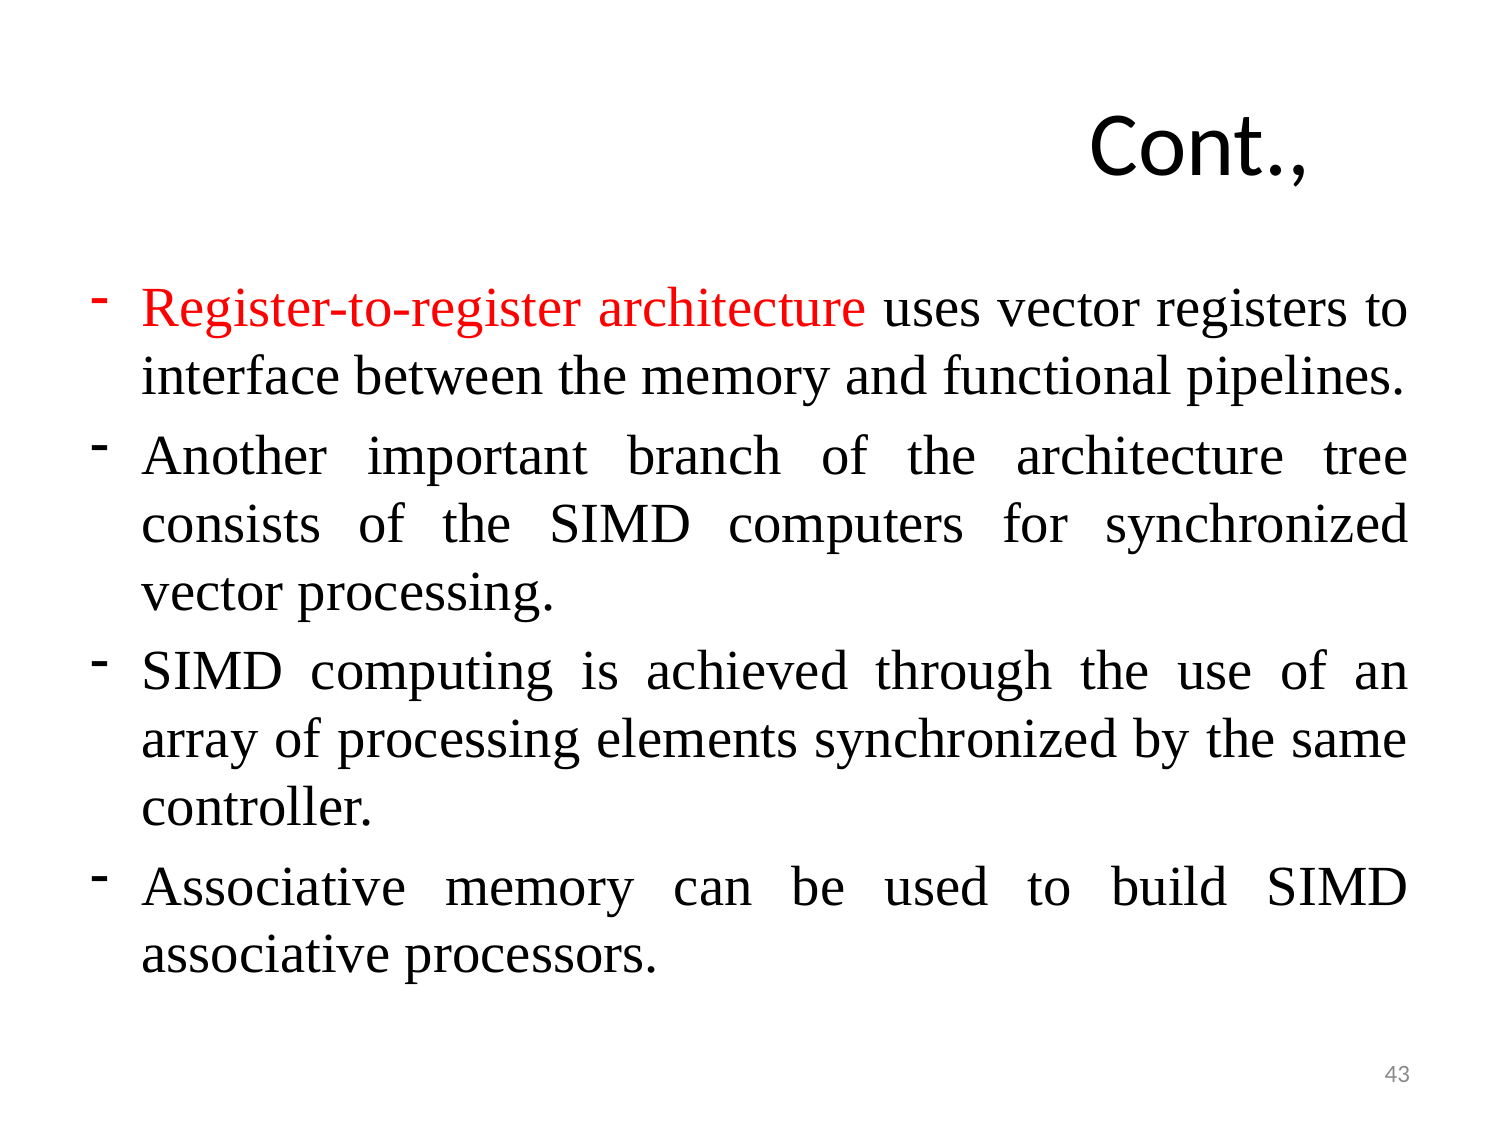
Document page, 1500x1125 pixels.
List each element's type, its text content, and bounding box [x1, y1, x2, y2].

list Register-to-register architecture uses vector registers to interface between the memory and functional pipelines. Another important branch of the architecture tree consists of the SIMD computers for synchronized vector processing. SIMD computing is achieved through the use of an array of processing elements synchronized by the same controller. Associative memory can be used to build SIMD associative processors. [75, 262, 1425, 1005]
slide_number 43 [1074, 1042, 1425, 1103]
title Cont., [75, 45, 1425, 233]
